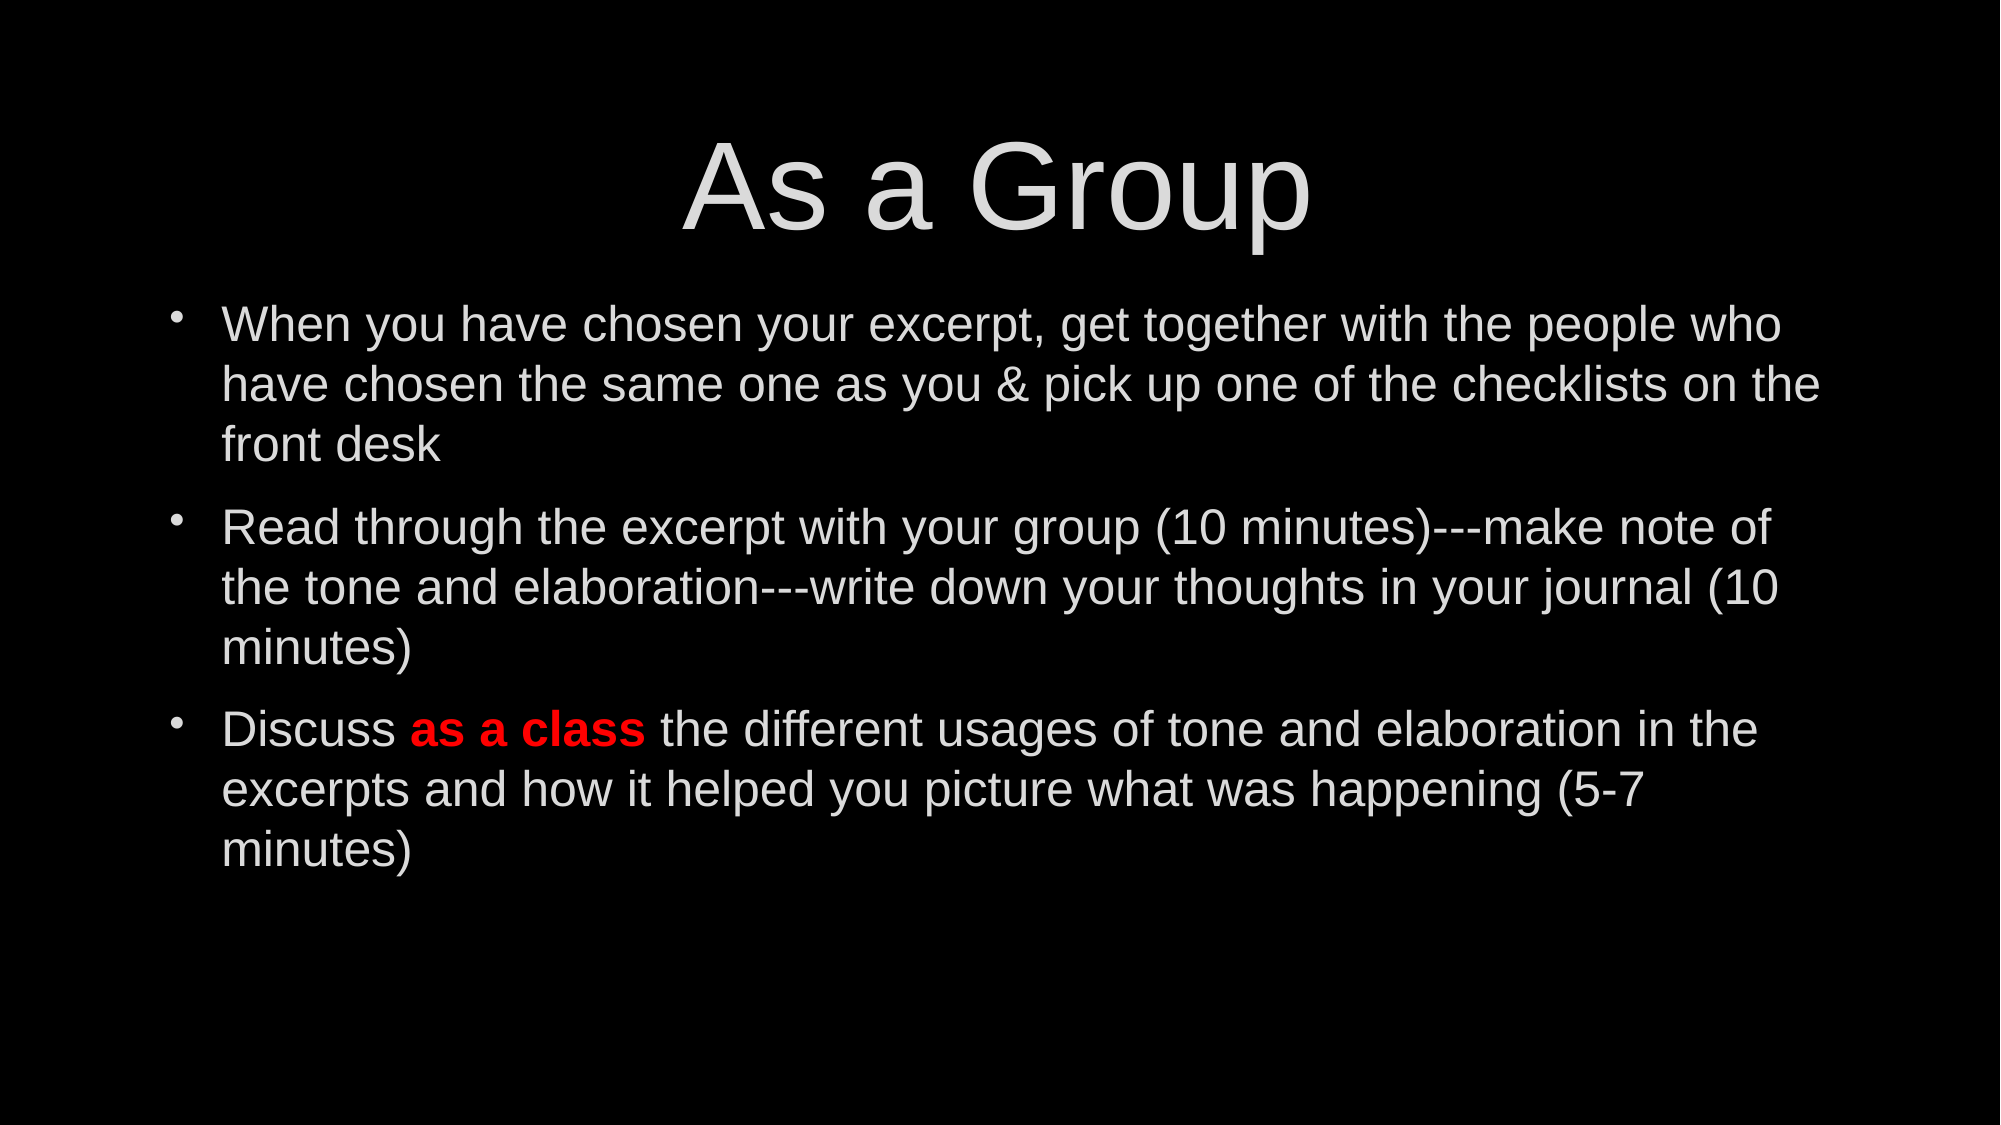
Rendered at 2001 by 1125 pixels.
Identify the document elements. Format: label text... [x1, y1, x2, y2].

list When you have chosen your excerpt, get together with the people who have chosen the same one as you & pick up one of the checklists on the front desk Read through the excerpt with your group (10 minutes)---make note of the tone and elaboration---write down your thoughts in your journal (10 minutes) Discuss as a class the different usages of tone and elaboration in the excerpts and how it helped you picture what was happening (5-7 minutes) [149, 284, 1849, 950]
title As a Group [149, 99, 1849, 260]
